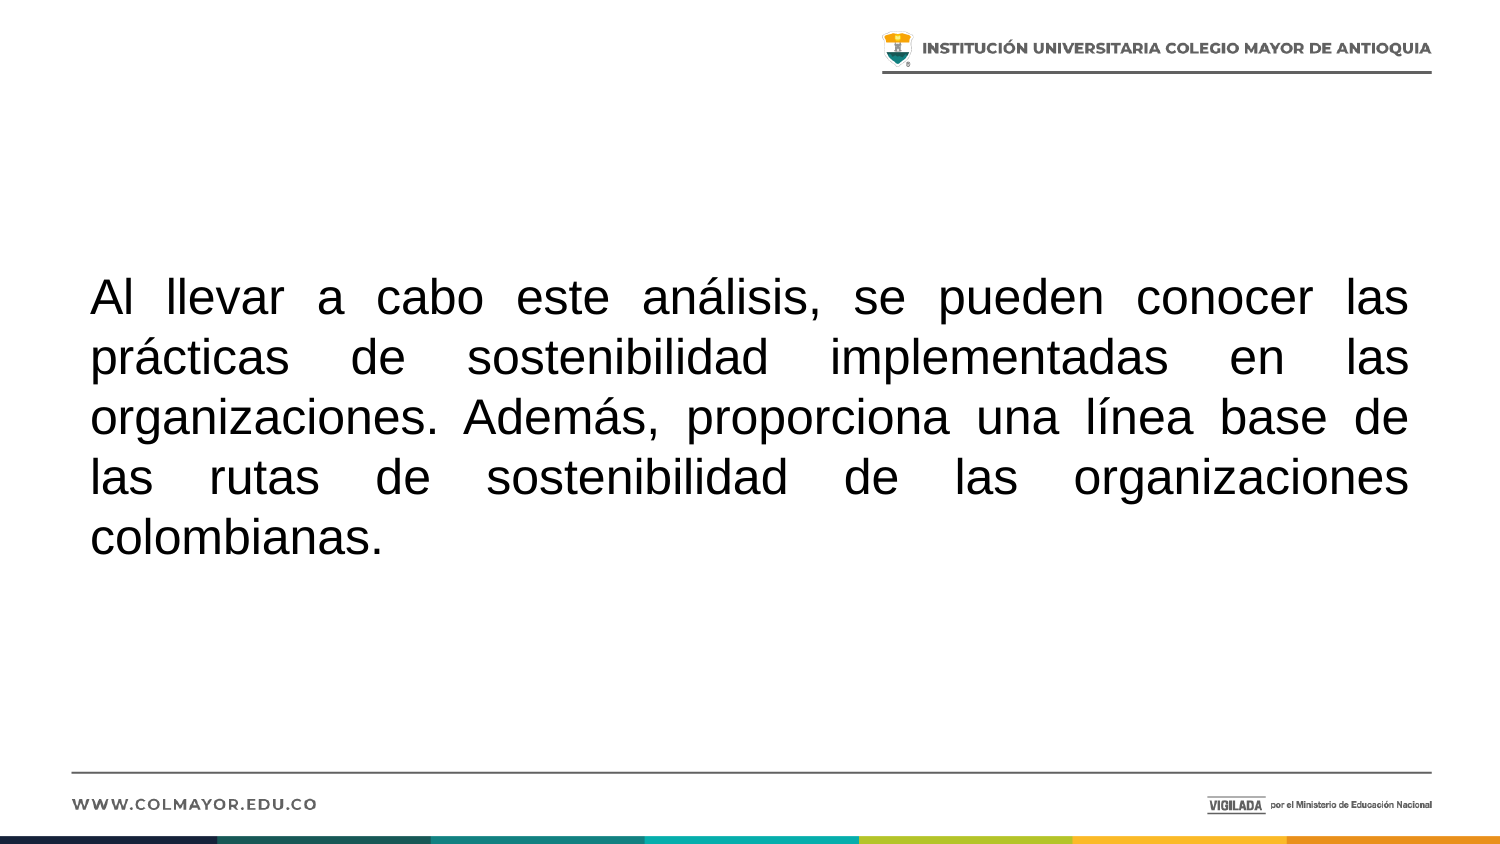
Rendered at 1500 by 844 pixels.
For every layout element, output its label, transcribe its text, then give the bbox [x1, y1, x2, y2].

list Al llevar a cabo este análisis, se pueden conocer las prácticas de sostenibilidad implementadas en las organizaciones. Además, proporciona una línea base de las rutas de sostenibilidad de las organizaciones colombianas. [75, 196, 1425, 754]
picture [0, 0, 1500, 844]
